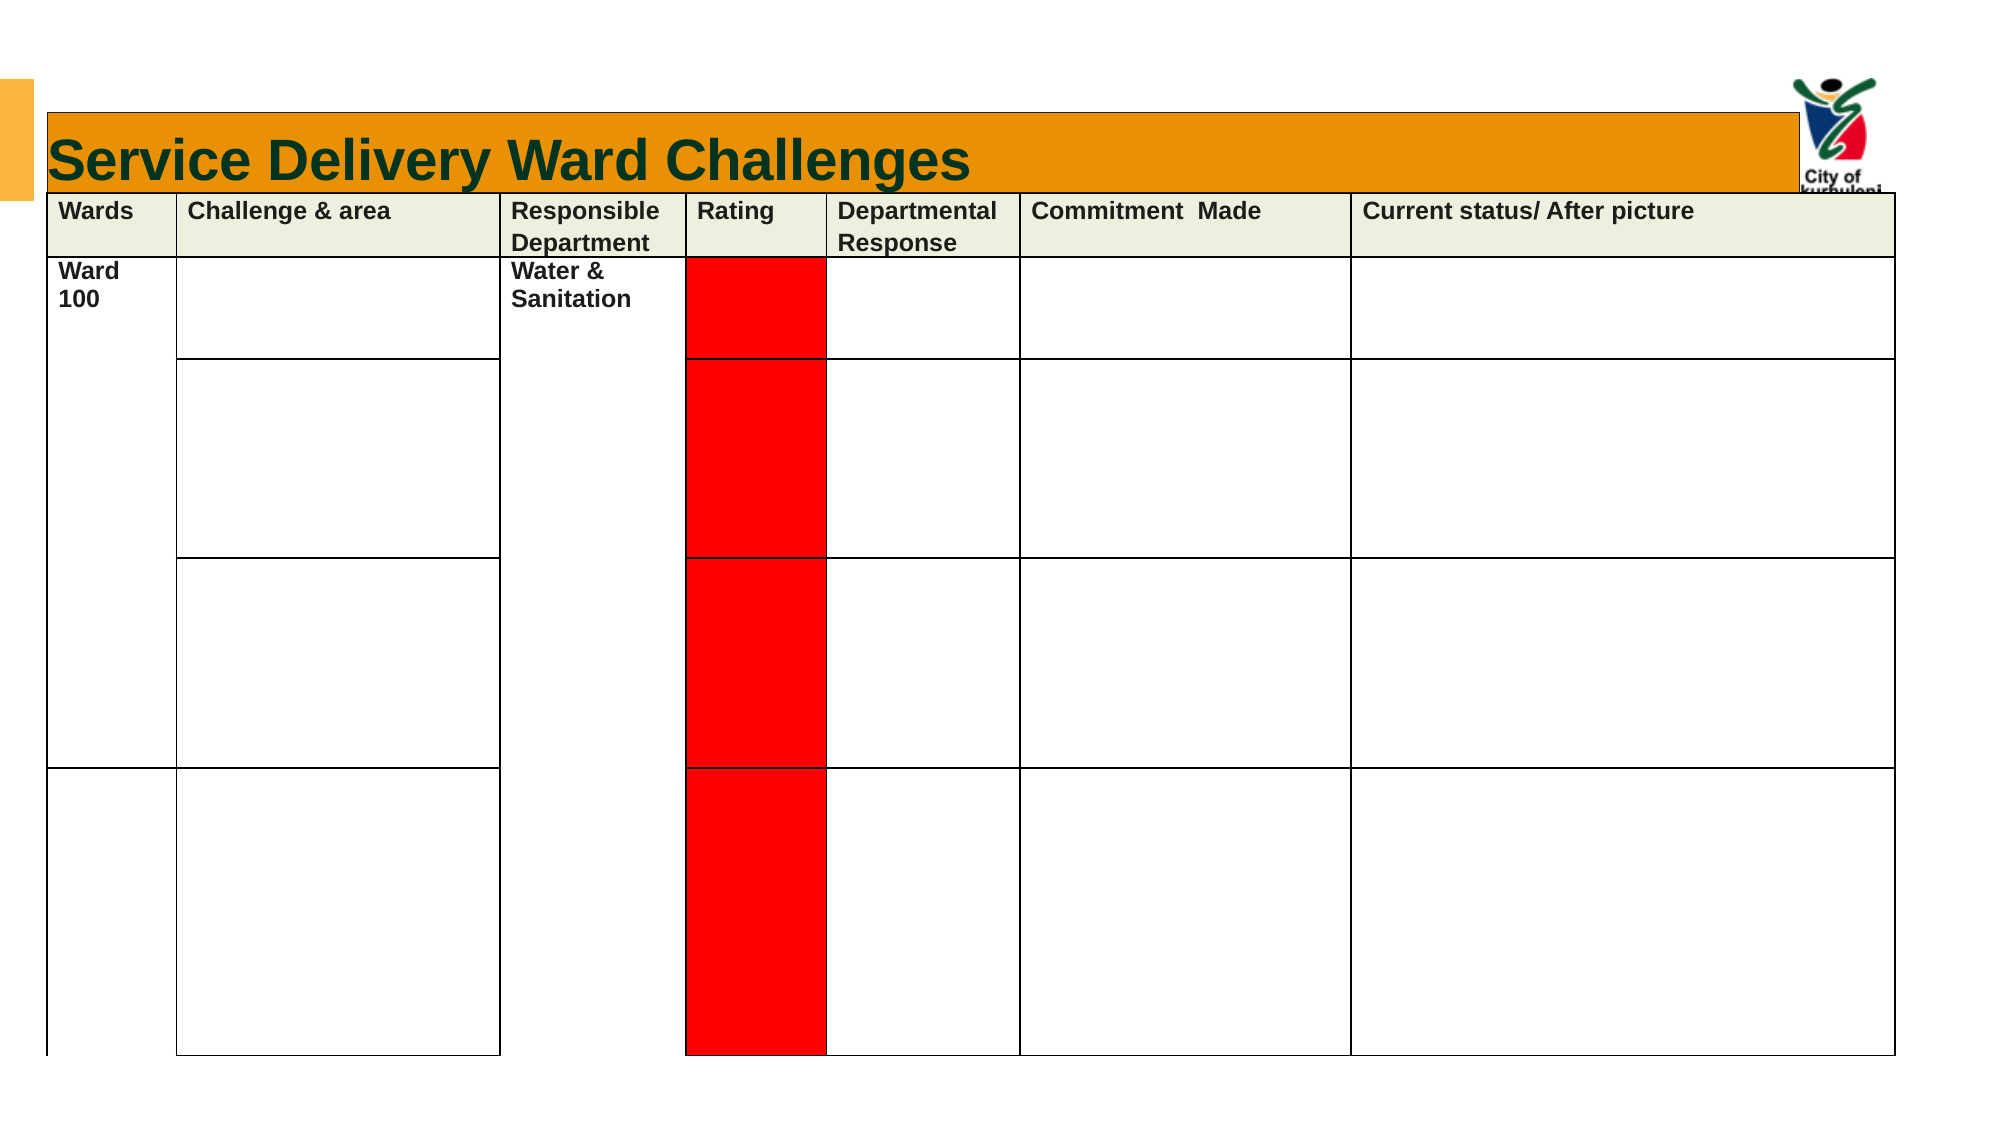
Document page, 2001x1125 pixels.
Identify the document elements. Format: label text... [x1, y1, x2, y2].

title Service Delivery Ward Challenges [47, 112, 1800, 193]
table_cell [827, 258, 1019, 358]
table_cell [177, 559, 499, 767]
table_cell Water & Sanitation [501, 258, 685, 1056]
table_cell [1352, 258, 1894, 358]
table_header Departmental Response [827, 194, 1019, 256]
table_header Commitment Made [1021, 194, 1350, 256]
table_cell [827, 559, 1019, 767]
table_cell [1021, 769, 1350, 1055]
picture [1789, 78, 1881, 192]
table_cell [687, 769, 826, 1055]
table_cell [687, 360, 826, 557]
table_cell [177, 769, 499, 1055]
table_header Challenge & area [177, 194, 499, 256]
table_cell [1021, 559, 1350, 767]
table_cell [177, 360, 499, 557]
table_cell [687, 559, 826, 767]
table_cell [1352, 559, 1894, 767]
table_cell [1352, 360, 1894, 557]
table_cell [1021, 360, 1350, 557]
table_cell Ward 100 [48, 258, 176, 767]
table_header Wards [48, 194, 176, 256]
table_cell [1021, 258, 1350, 358]
table_header Current status/ After picture [1352, 194, 1894, 256]
table_cell [1352, 769, 1894, 1055]
table_header Rating [687, 194, 826, 256]
table_cell [827, 769, 1019, 1055]
table_cell [827, 360, 1019, 557]
table_cell [48, 769, 176, 1056]
table_cell [177, 258, 499, 358]
table_header Responsible Department [501, 194, 685, 256]
table_cell [687, 258, 826, 358]
